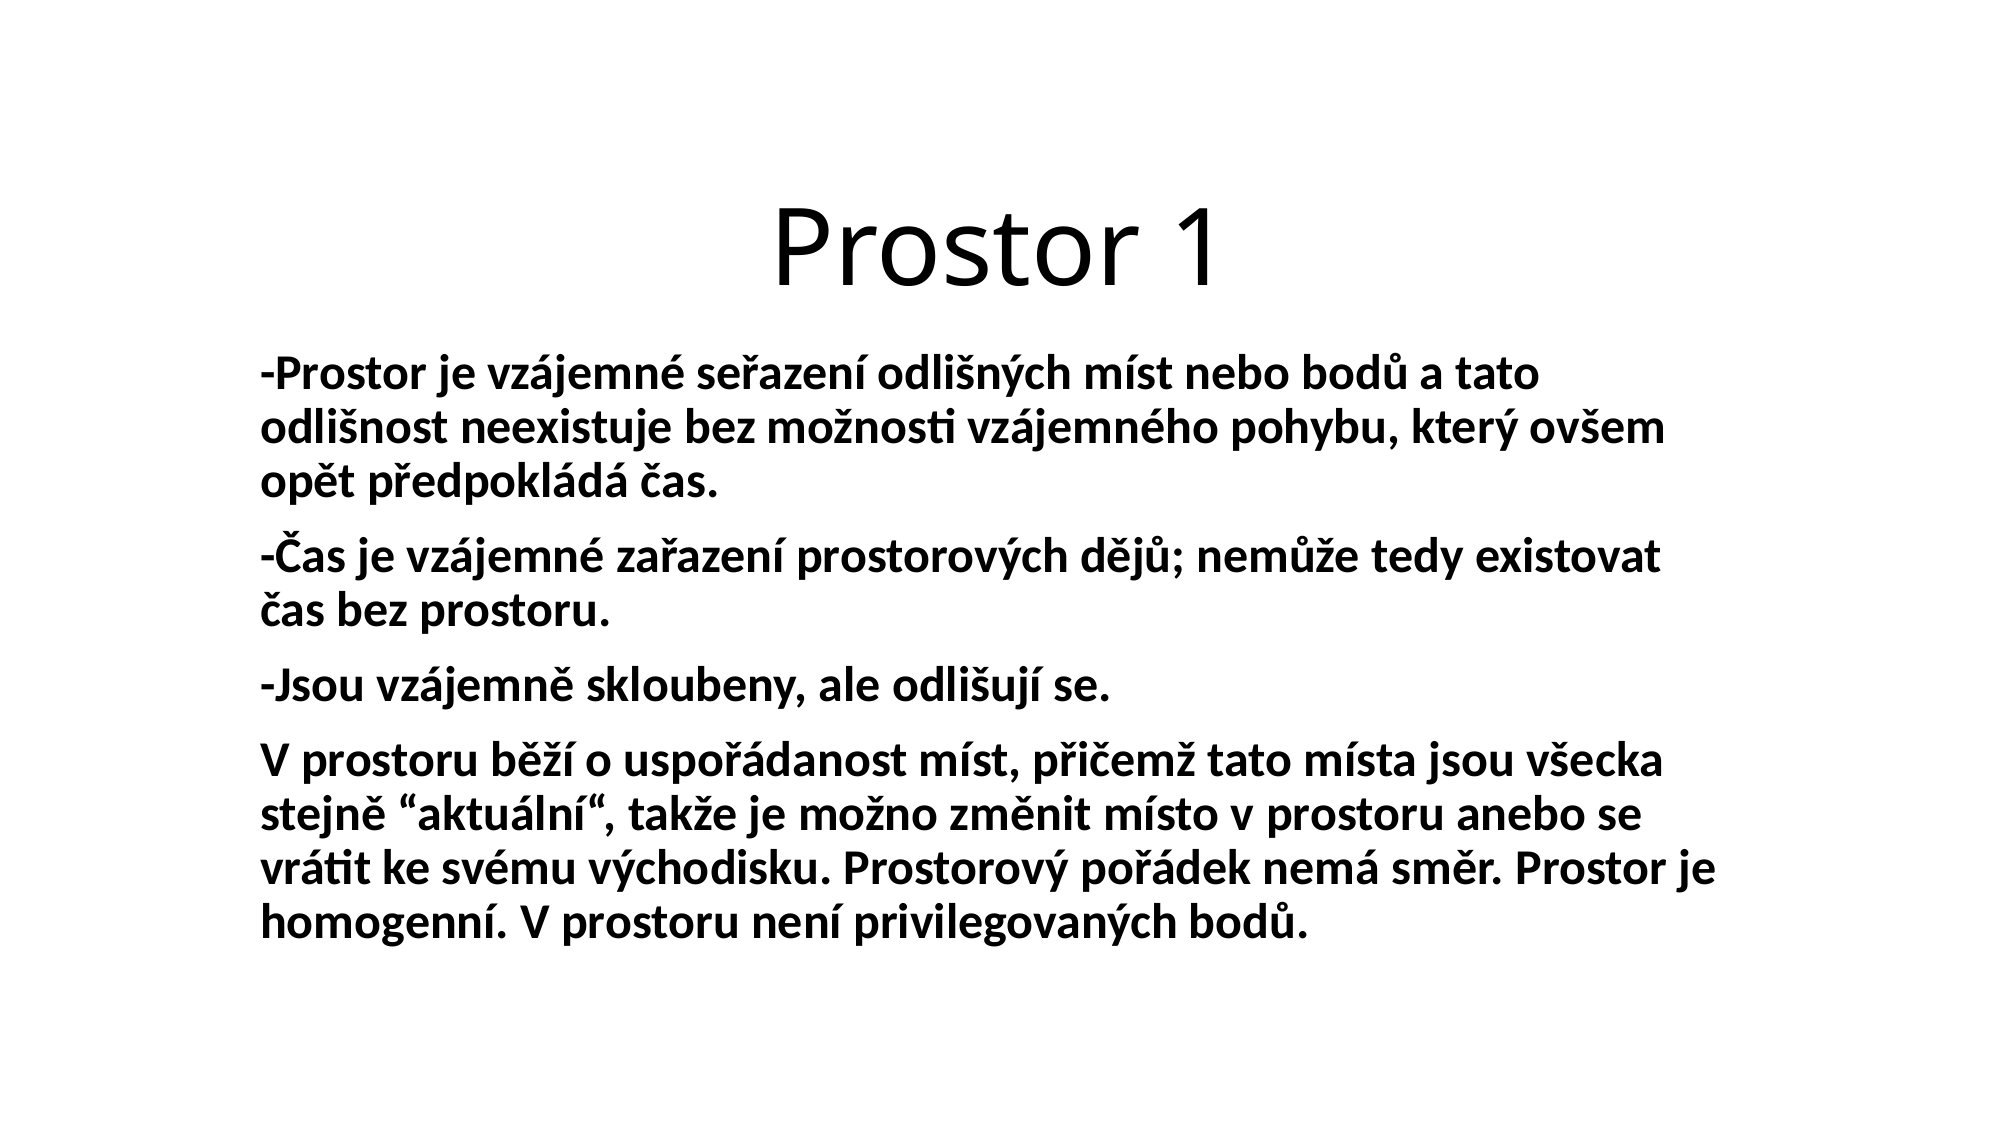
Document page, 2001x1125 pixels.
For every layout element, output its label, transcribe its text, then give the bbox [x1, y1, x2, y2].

subtitle -Prostor je vzájemné seřazení odlišných míst nebo bodů a tato odlišnost neexistuje bez možnosti vzájemného pohybu, který ovšem opět předpokládá čas. -Čas je vzájemné zařazení prostorových dějů; nemůže tedy existovat čas bez prostoru. -Jsou vzájemně skloubeny, ale odlišují se. V prostoru běží o uspořádanost míst, přičemž tato místa jsou všecka stejně “aktuální“, takže je možno změnit místo v prostoru anebo se vrátit ke svému východisku. Prostorový pořádek nemá směr. Prostor je homogenní. V prostoru není privilegovaných bodů. [245, 339, 1746, 1087]
title Prostor 1 [249, 184, 1750, 316]
